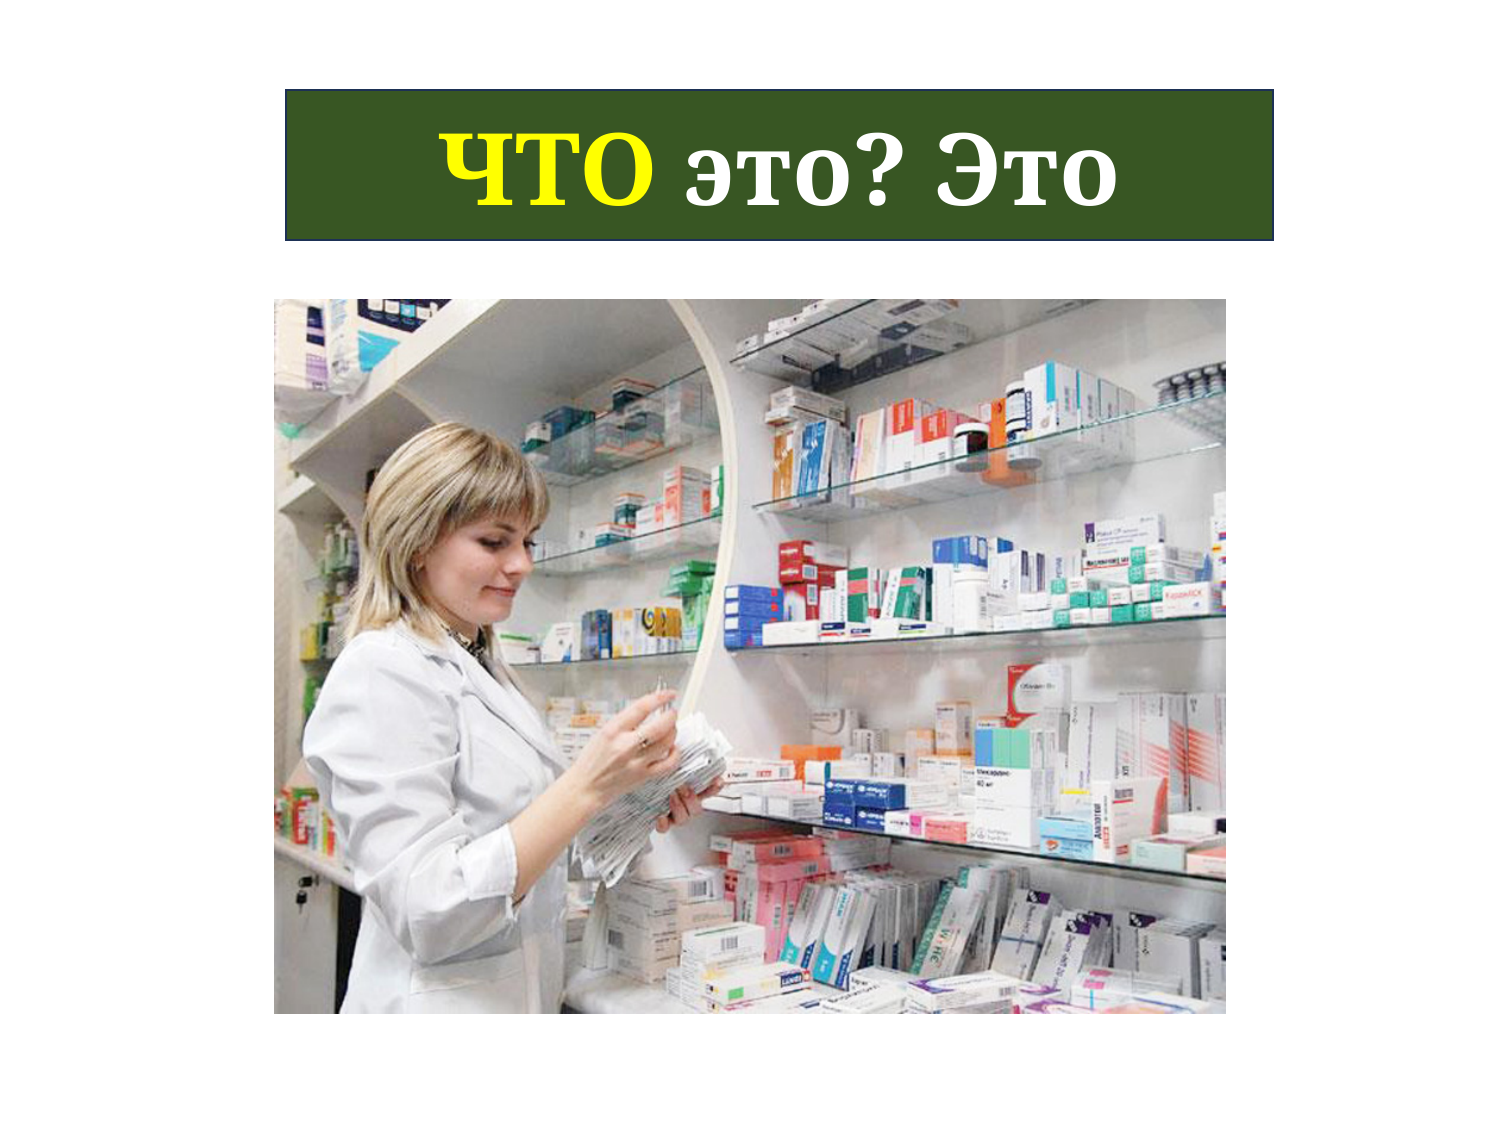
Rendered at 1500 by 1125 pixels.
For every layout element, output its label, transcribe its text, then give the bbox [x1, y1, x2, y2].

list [274, 299, 1226, 1014]
title АПТЕКА [103, 59, 1397, 278]
text_box ЧТО это? Это [285, 89, 1274, 241]
